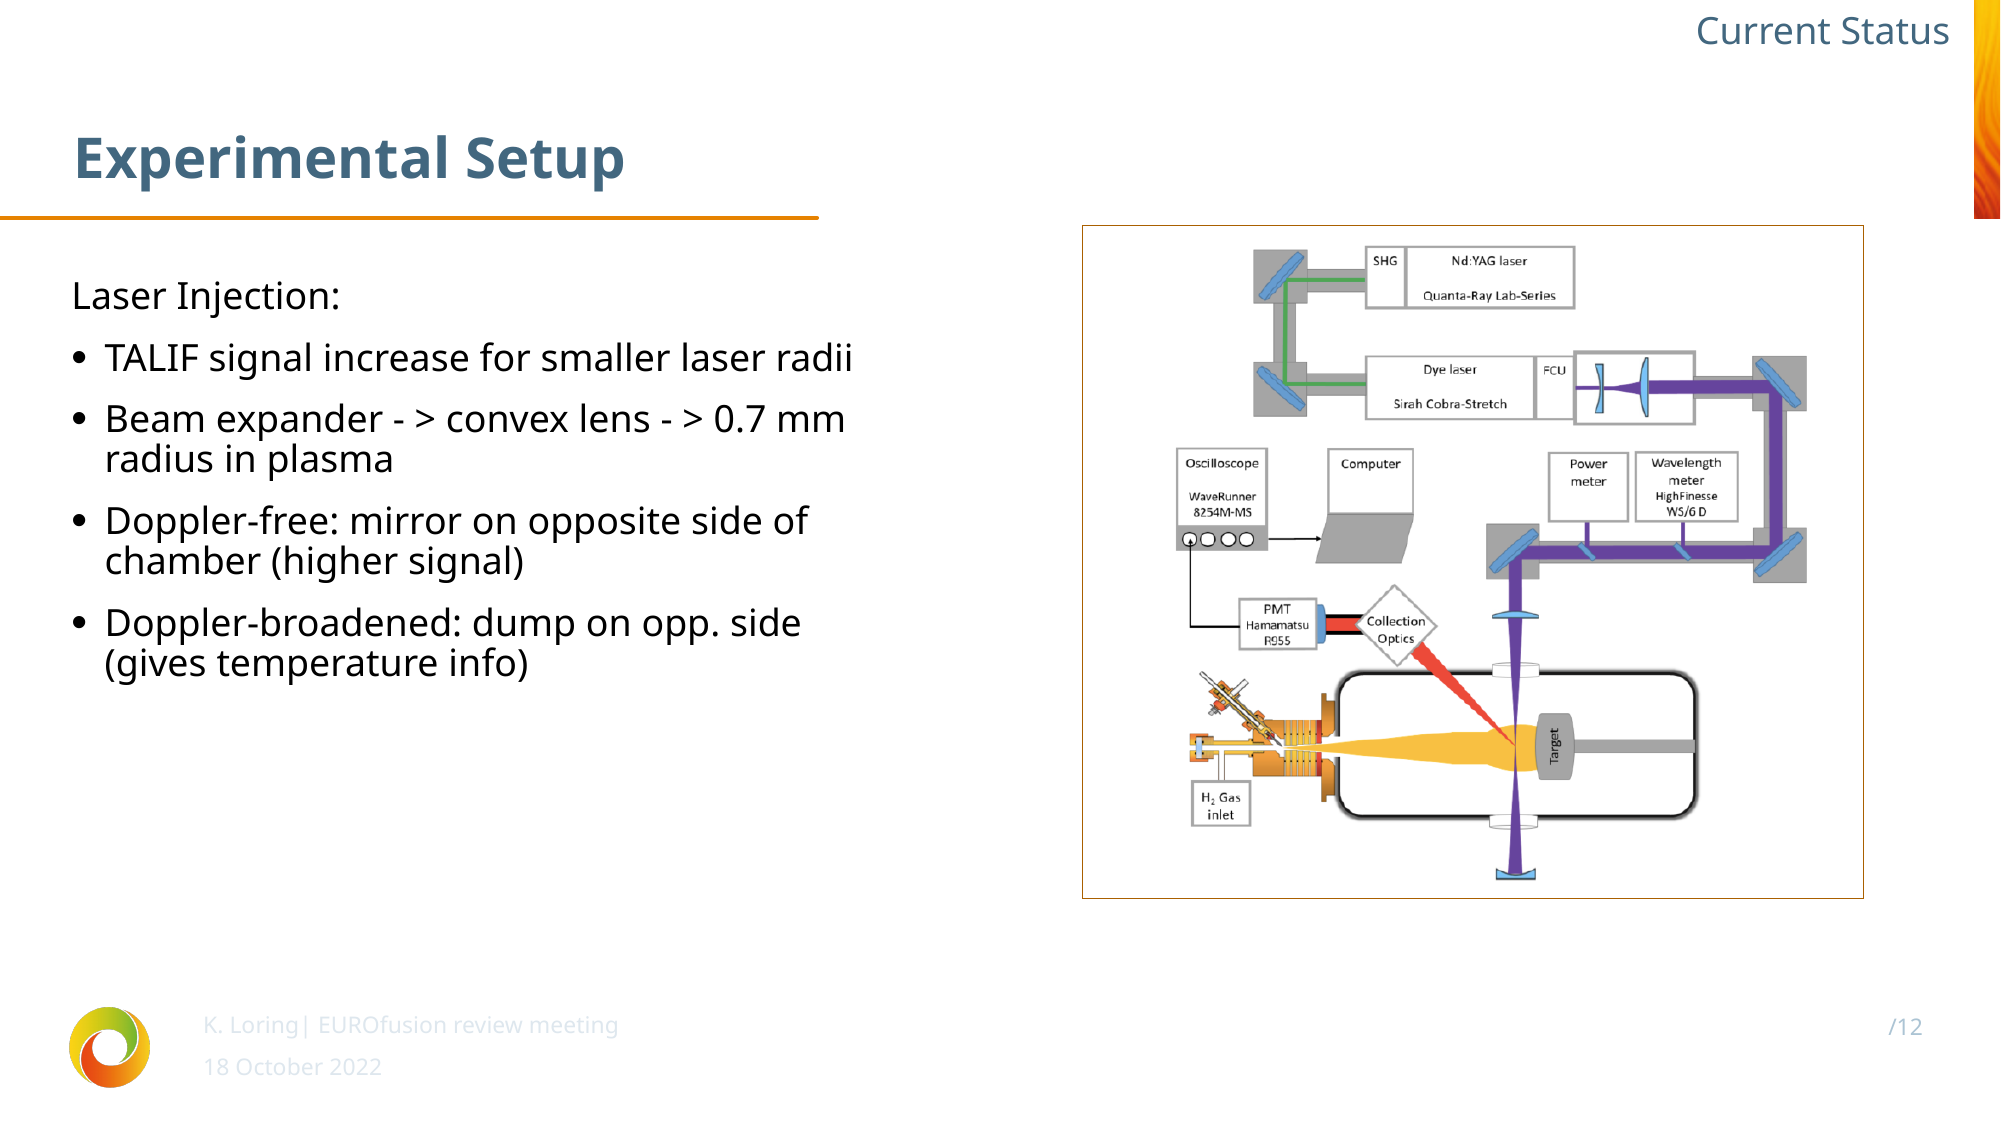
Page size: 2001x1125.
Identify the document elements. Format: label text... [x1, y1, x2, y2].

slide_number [188, 1057, 475, 1097]
title Experimental Setup [59, 12, 1857, 198]
picture [1082, 225, 1864, 899]
list Laser Injection: TALIF signal increase for smaller laser radii Beam expander - > convex lens - > 0.7 mm radius in plasma Doppler-free: mirror on opposite side of chamber (higher signal) Doppler-broadened: dump on opp. side (gives temperature info) [71, 277, 879, 957]
text_box Current Status [1681, 0, 1992, 60]
footer K. Loring| EUROfusion review meeting [188, 996, 970, 1057]
picture [68, 1006, 151, 1088]
picture [1974, 0, 2001, 219]
